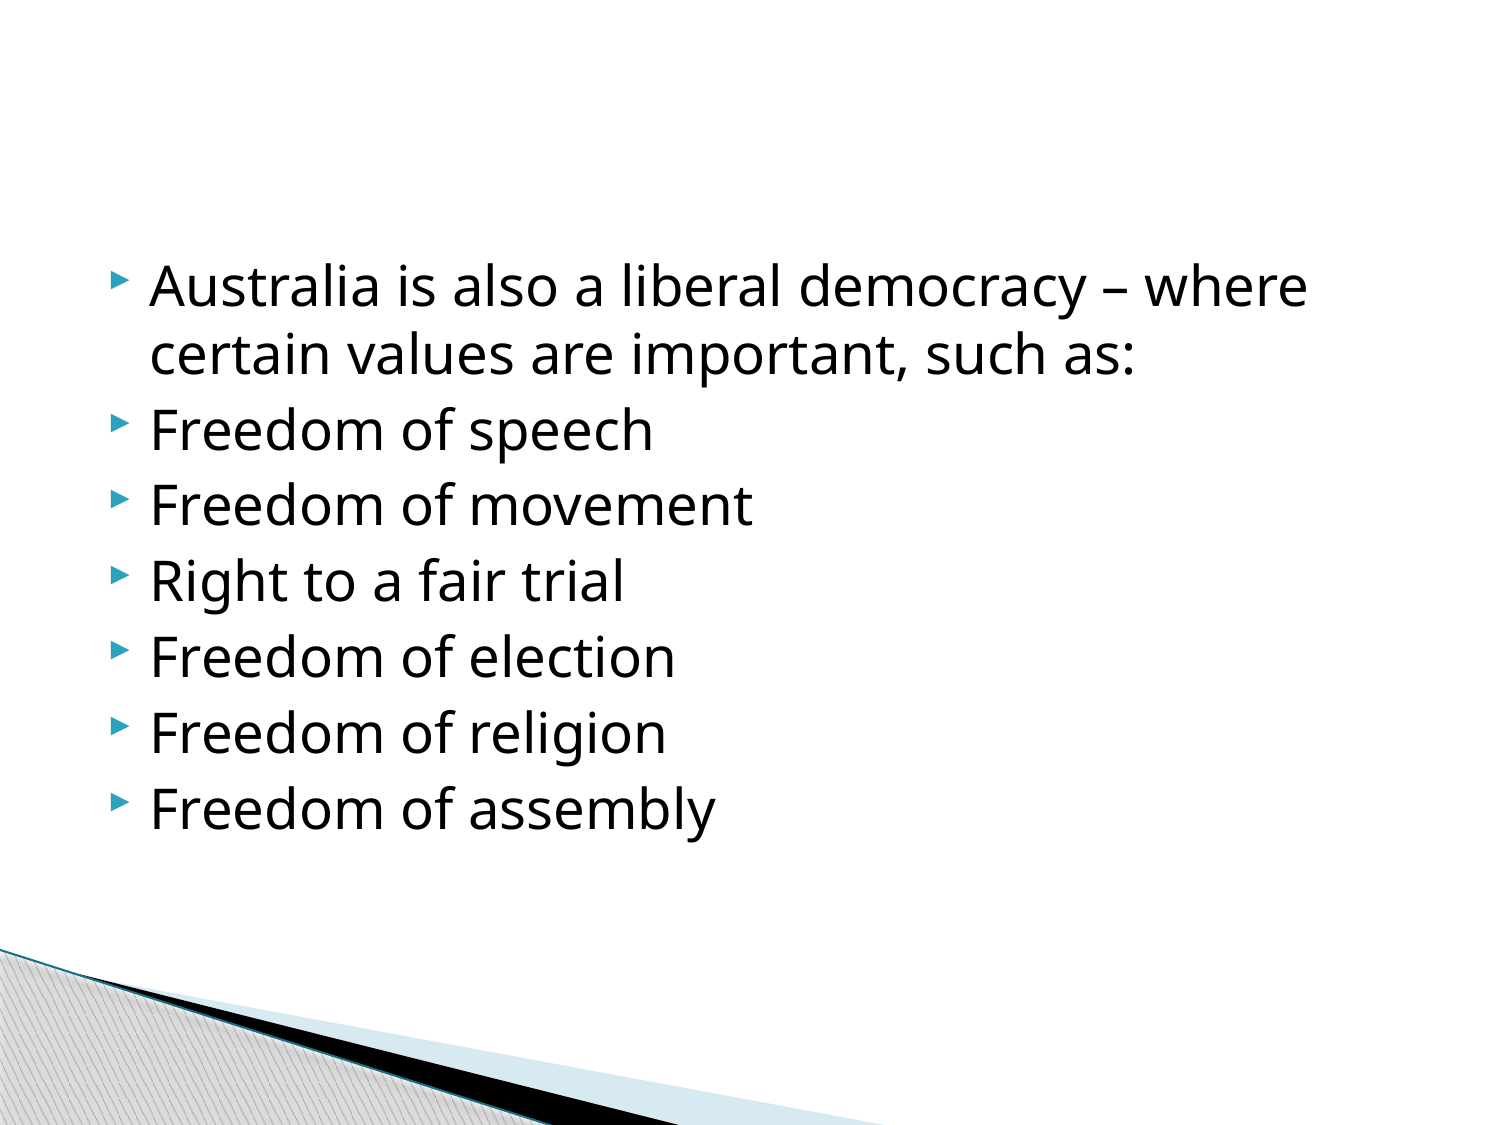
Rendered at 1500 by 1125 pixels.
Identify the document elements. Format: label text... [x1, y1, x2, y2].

list Australia is also a liberal democracy – where certain values are important, such as: Freedom of speech Freedom of movement Right to a fair trial Freedom of election Freedom of religion Freedom of assembly [75, 243, 1425, 986]
